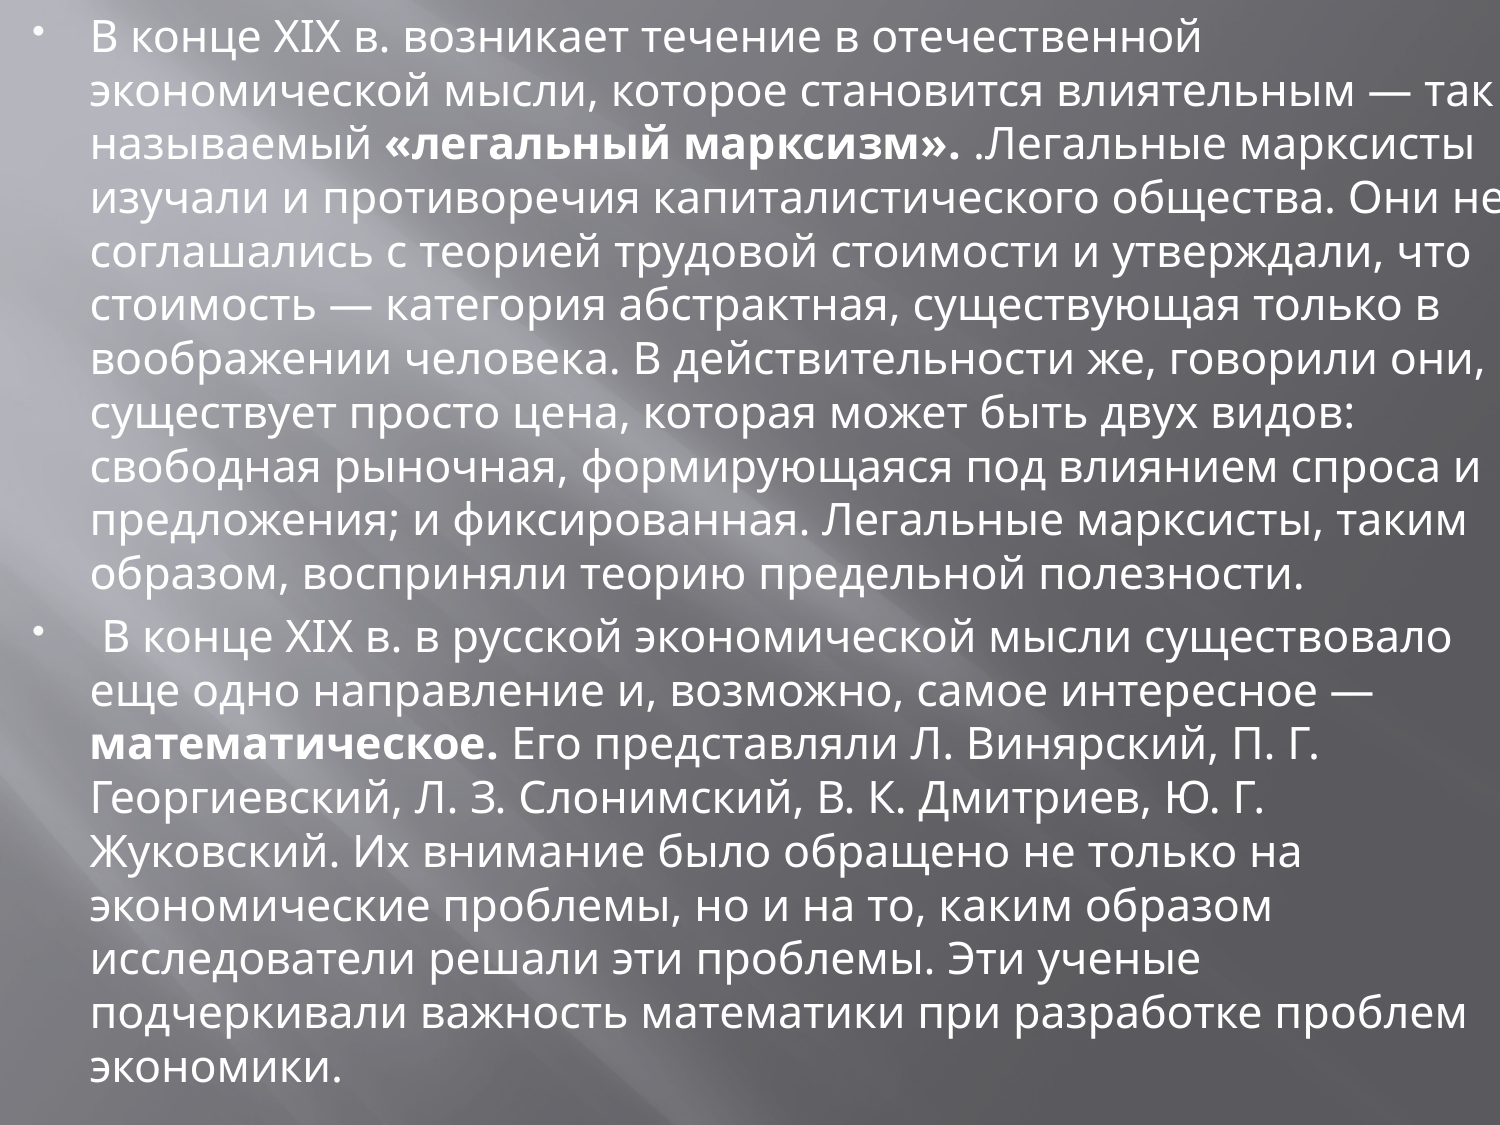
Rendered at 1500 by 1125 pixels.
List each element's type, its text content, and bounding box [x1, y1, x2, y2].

list В конце XIX в. возникает течение в отечественной экономической мысли, которое становится влиятельным — так называемый «легальный марксизм». .Легальные марксисты изучали и противоречия капиталистического общества. Они не соглашались с теорией трудовой стоимости и утверждали, что стоимость — категория абстрактная, существующая только в воображении человека. В действительности же, говорили они, существует просто цена, которая может быть двух видов: свободная рыночная, формирующаяся под влиянием спроса и предложения; и фиксированная. Легальные марксисты, таким образом, восприняли теорию предельной полезности. В конце XIX в. в русской экономической мысли существовало еще одно направление и, возможно, самое интересное —математическое. Его представляли Л. Винярский, П. Г. Георгиевский, Л. З. Слонимский, В. К. Дмитриев, Ю. Г. Жуковский. Их внимание было обращено не только на экономические проблемы, но и на то, каким образом исследователи решали эти проблемы. Эти ученые подчеркивали важность математики при разработке проблем экономики. [0, 0, 1500, 1125]
